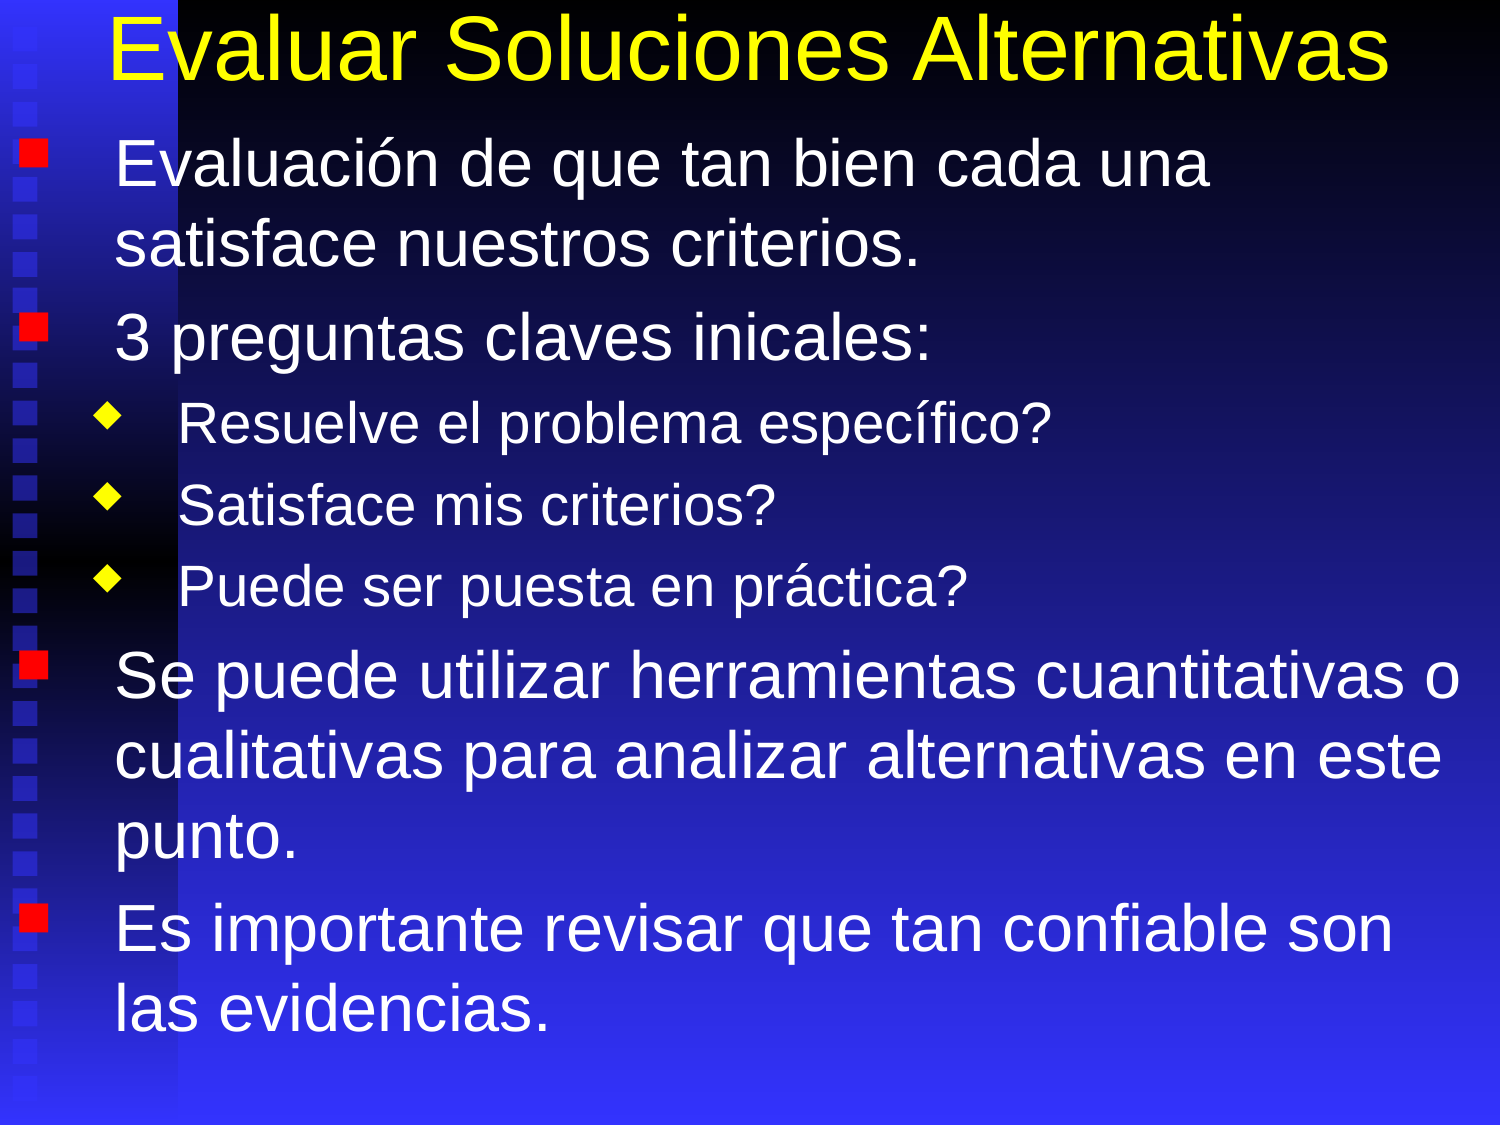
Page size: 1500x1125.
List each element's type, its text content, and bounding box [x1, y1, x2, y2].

list Evaluación de que tan bien cada una satisface nuestros criterios. 3 preguntas claves inicales: Resuelve el problema específico? Satisface mis criterios? Puede ser puesta en práctica? Se puede utilizar herramientas cuantitativas o cualitativas para analizar alternativas en este punto. Es importante revisar que tan confiable son las evidencias. [0, 112, 1500, 1125]
title Evaluar Soluciones Alternativas [0, 0, 1500, 112]
